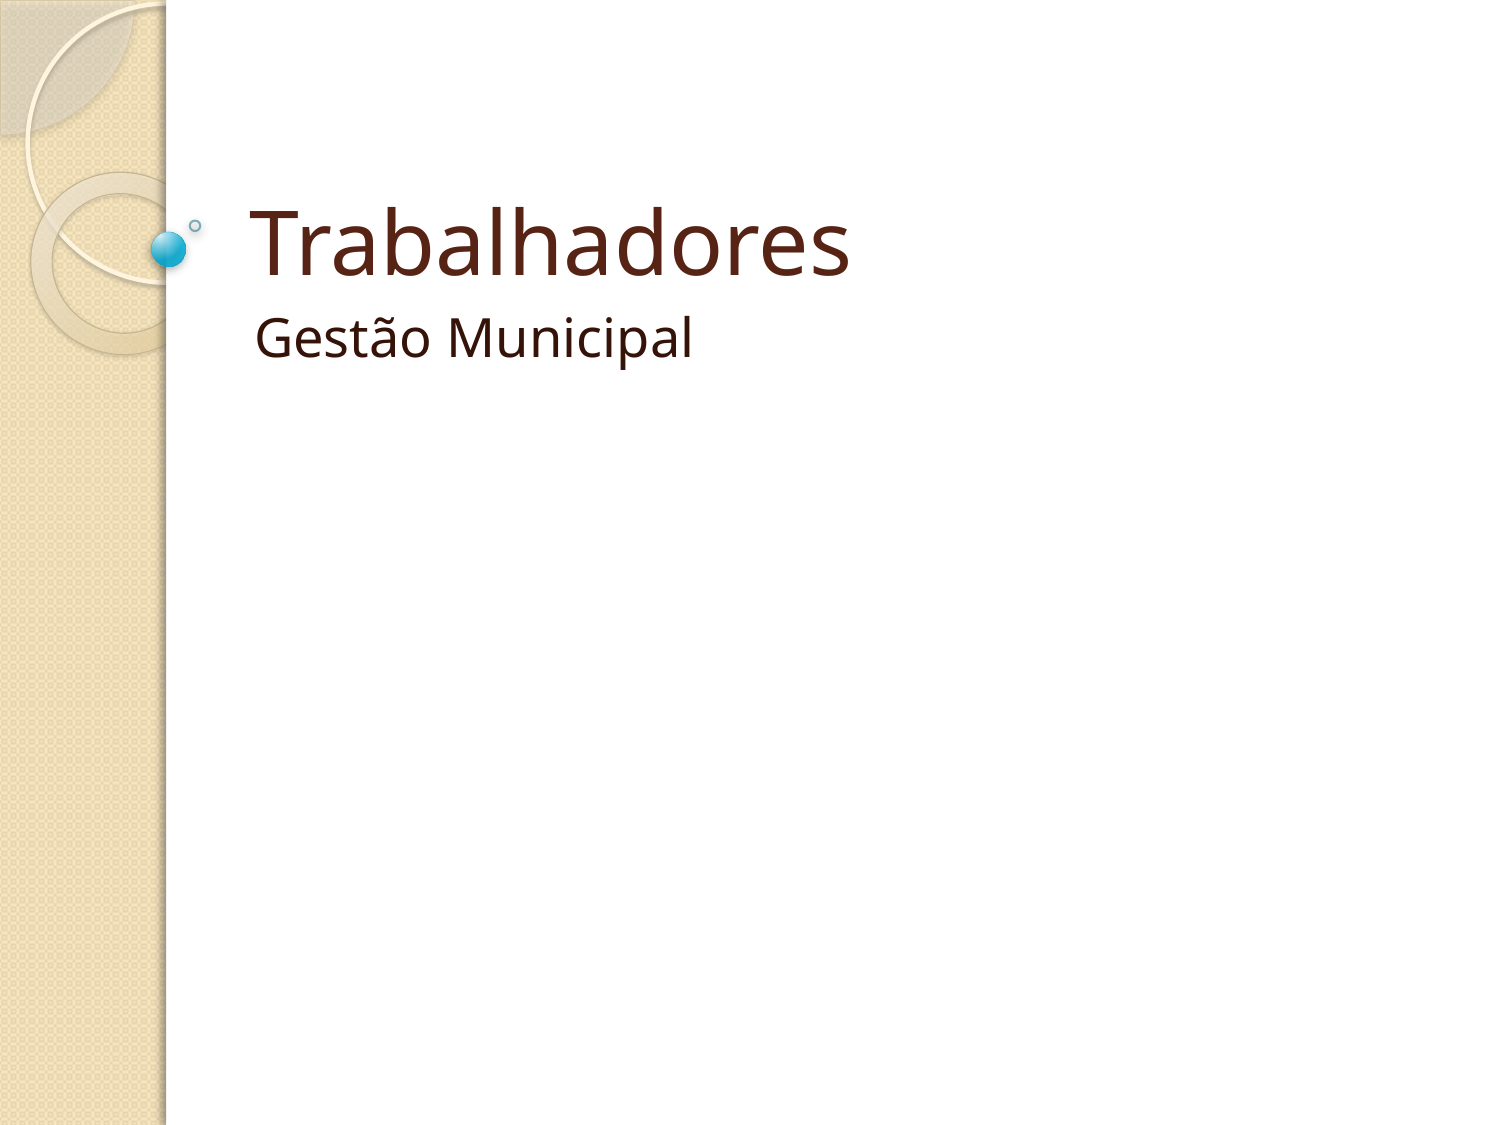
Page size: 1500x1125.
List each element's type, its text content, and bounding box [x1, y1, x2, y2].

subtitle Gestão Municipal [234, 303, 1450, 591]
title Trabalhadores [234, 59, 1450, 301]
